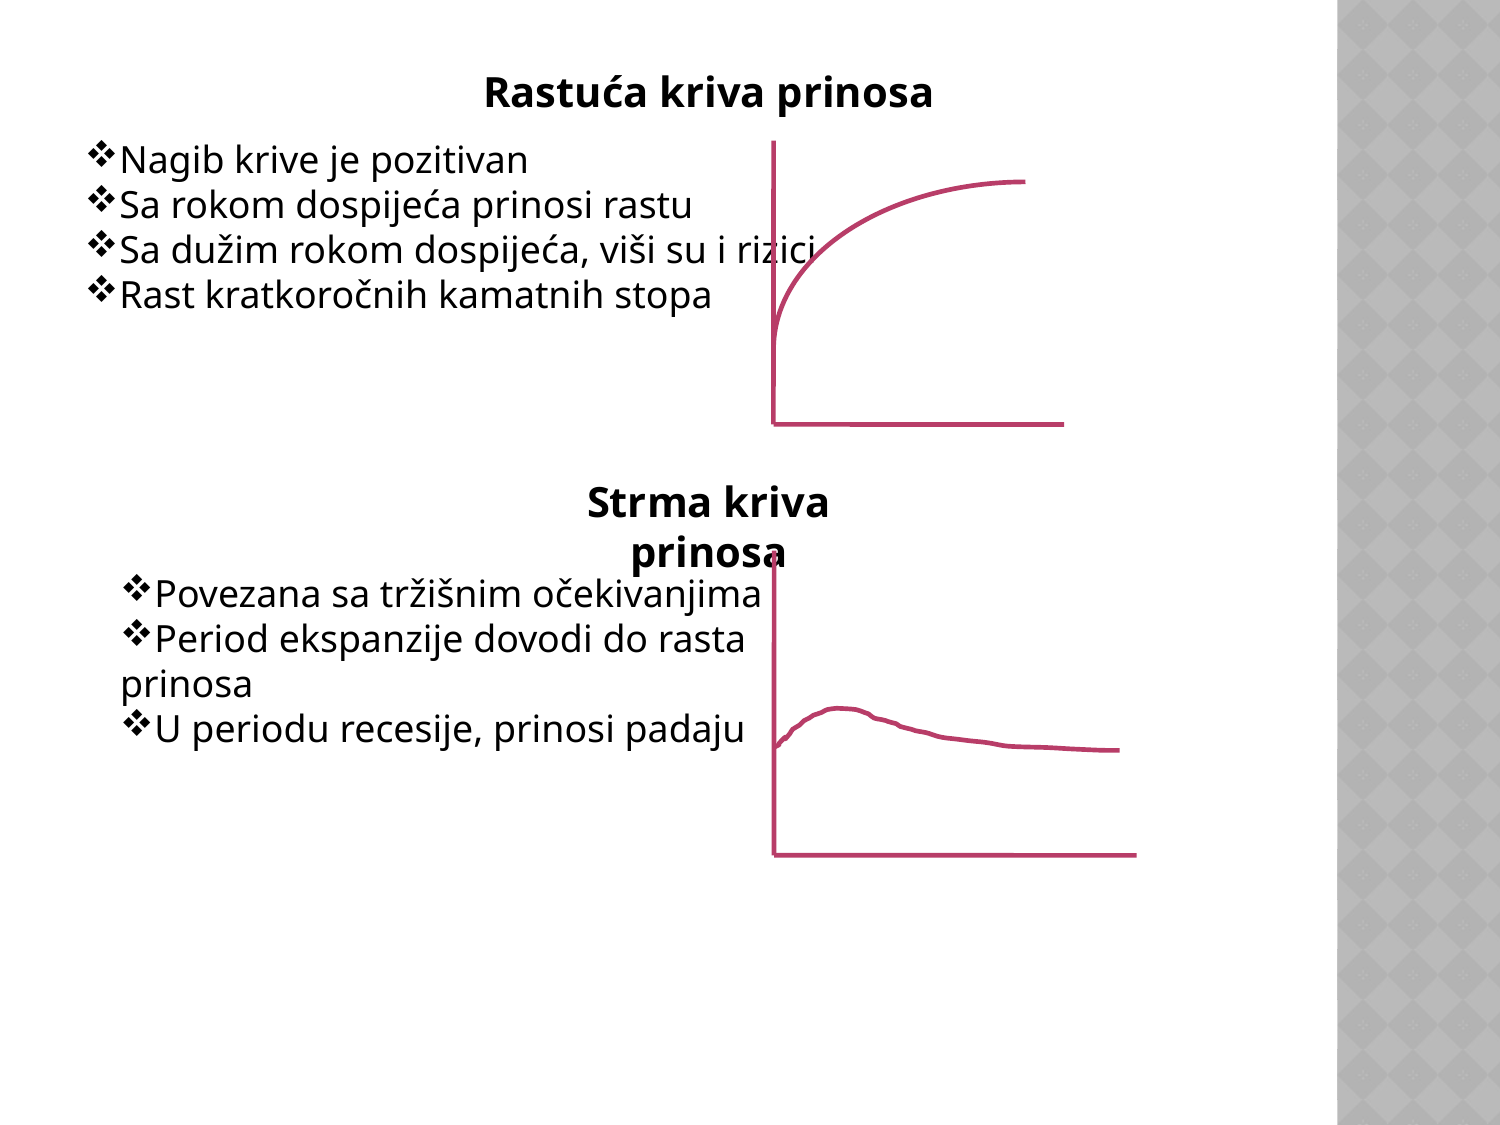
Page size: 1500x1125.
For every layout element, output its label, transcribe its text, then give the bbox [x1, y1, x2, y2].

text_box Strma kriva prinosa [527, 468, 891, 562]
text_box Povezana sa tržišnim očekivanjima Period ekspanzije dovodi do rasta prinosa U periodu recesije, prinosi padaju [105, 562, 767, 758]
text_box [773, 140, 1278, 516]
text_box Rastuća kriva prinosa [410, 58, 1008, 124]
text_box Nagib krive je pozitivan Sa rokom dospijeća prinosi rastu Sa dužim rokom dospijeća, viši su i rizici Rast kratkoročnih kamatnih stopa [70, 128, 1067, 369]
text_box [772, 550, 1138, 856]
